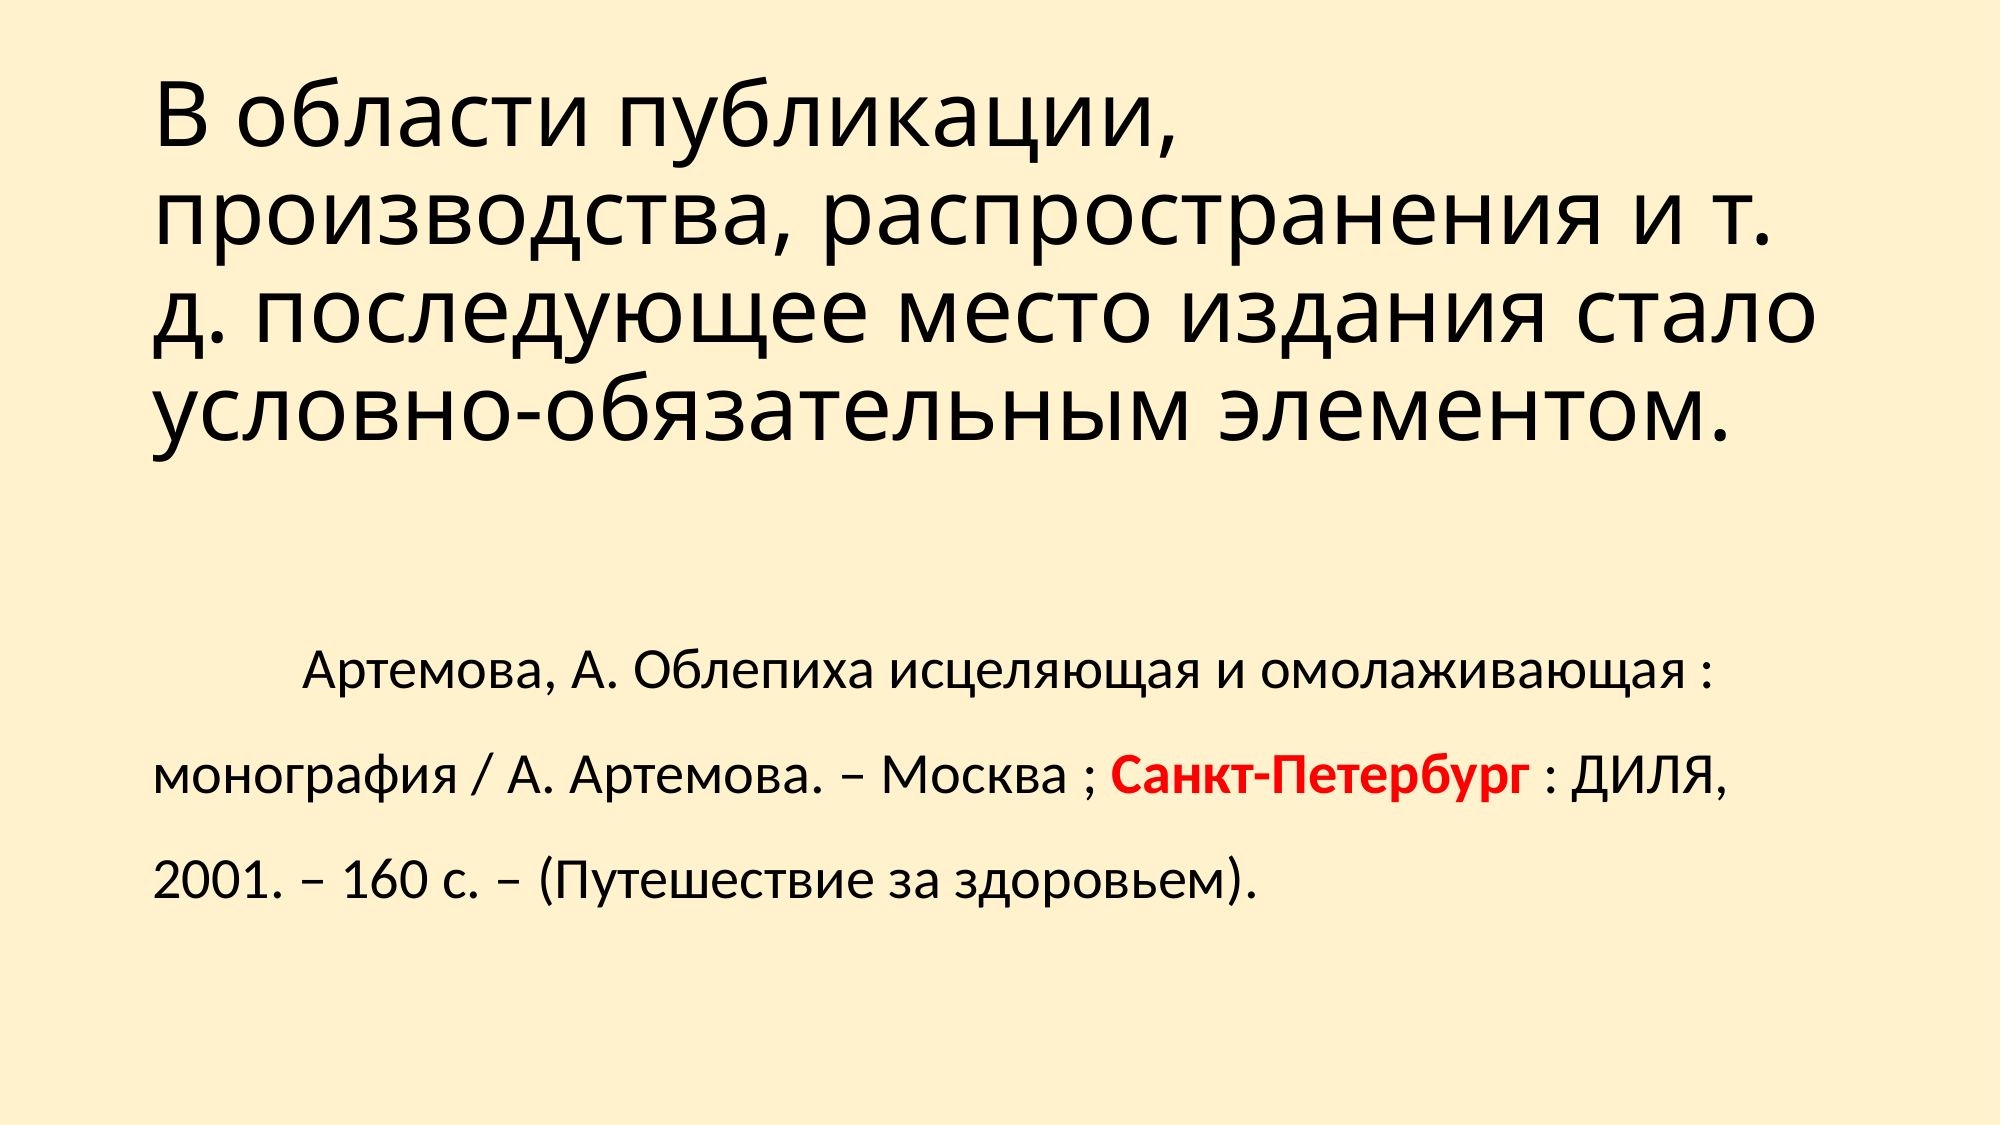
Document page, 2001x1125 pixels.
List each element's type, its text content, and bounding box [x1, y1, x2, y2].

title В области публикации, производства, распространения и т. д. последующее место издания стало условно-обязательным элементом. [137, 59, 1863, 469]
list Артемова, А. Облепиха исцеляющая и омолаживающая : монография / А. Артемова. – Москва ; Санкт-Петербург : ДИЛЯ, 2001. – 160 с. – (Путешествие за здоровьем). [137, 587, 1863, 925]
